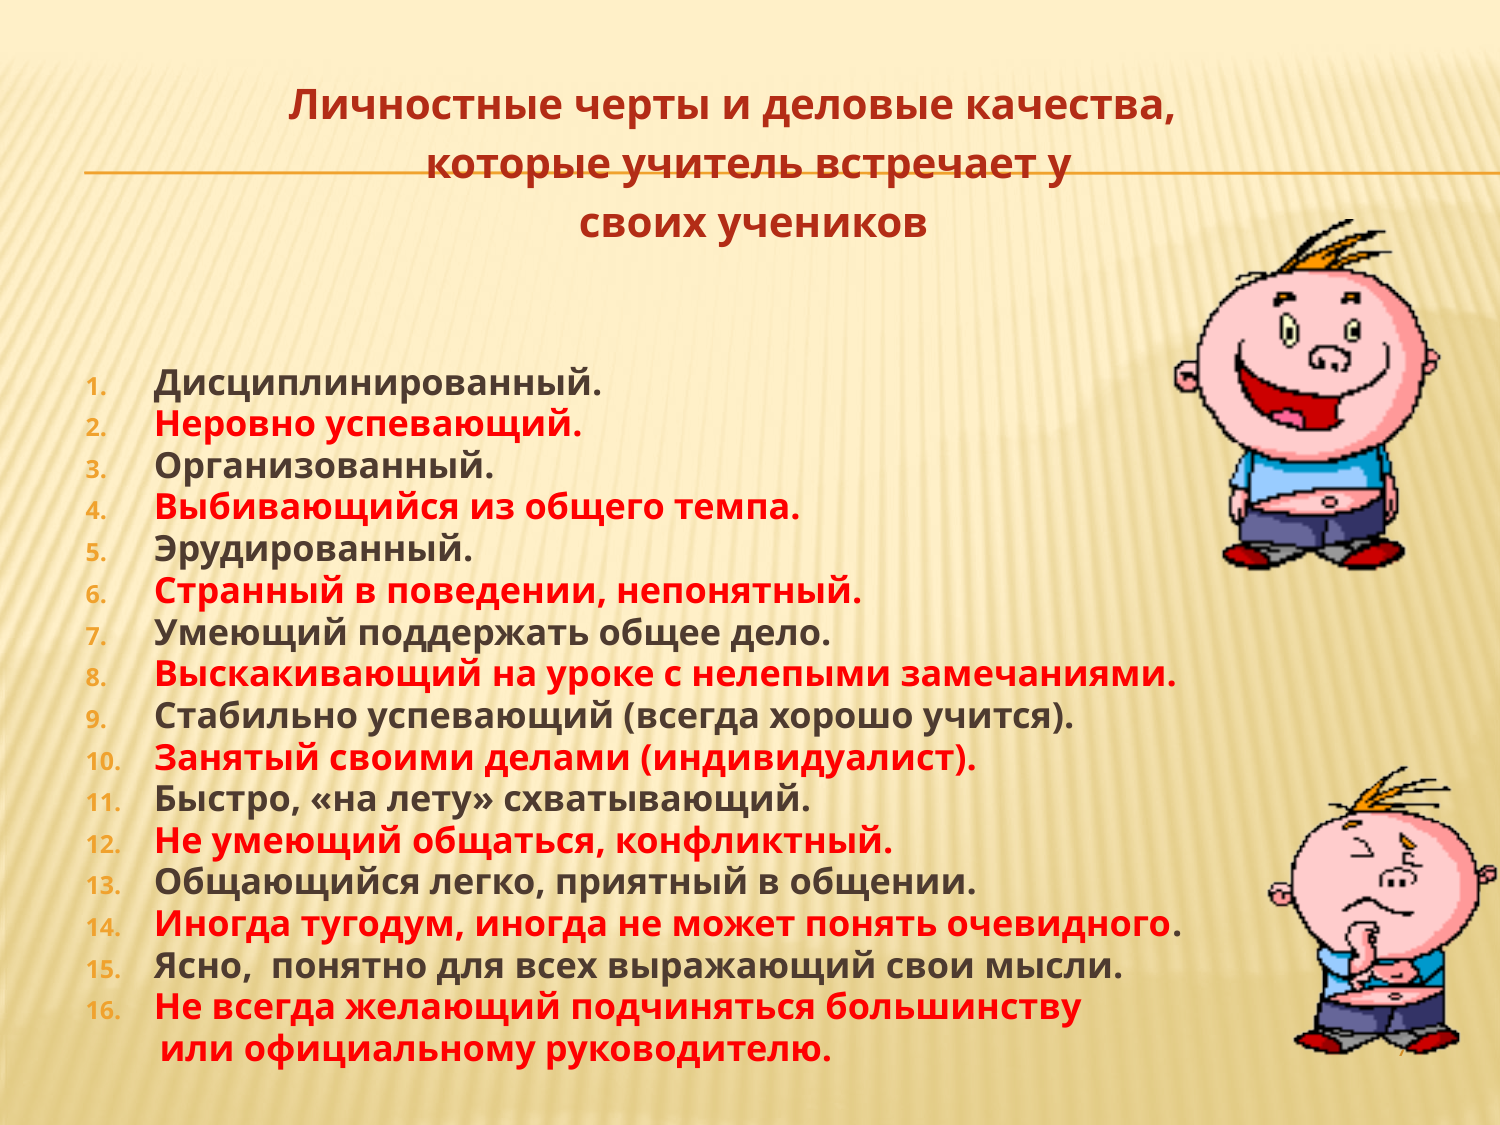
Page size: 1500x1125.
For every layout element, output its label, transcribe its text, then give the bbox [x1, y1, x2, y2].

picture [1233, 715, 1500, 1061]
picture [1149, 219, 1500, 583]
slide_number 7 [1074, 1024, 1425, 1103]
list Личностные черты и деловые качества, которые учитель встречает у своих учеников Дисциплинированный. Неровно успевающий. Организованный. Выбивающийся из общего темпа. Эрудированный. Странный в поведении, непонятный. Умеющий поддержать общее дело. Выскакивающий на уроке с нелепыми замечаниями. Стабильно успевающий (всегда хорошо учится). Занятый своими делами (индивидуалист). Быстро, «на лету» схватывающий. Не умеющий общаться, конфликтный. Общающийся легко, приятный в общении. Иногда тугодум, иногда не может понять очевидного. Ясно, понятно для всех выражающий свои мысли. Не всегда желающий подчиняться большинству или официальному руководителю. [12, 24, 1463, 1088]
